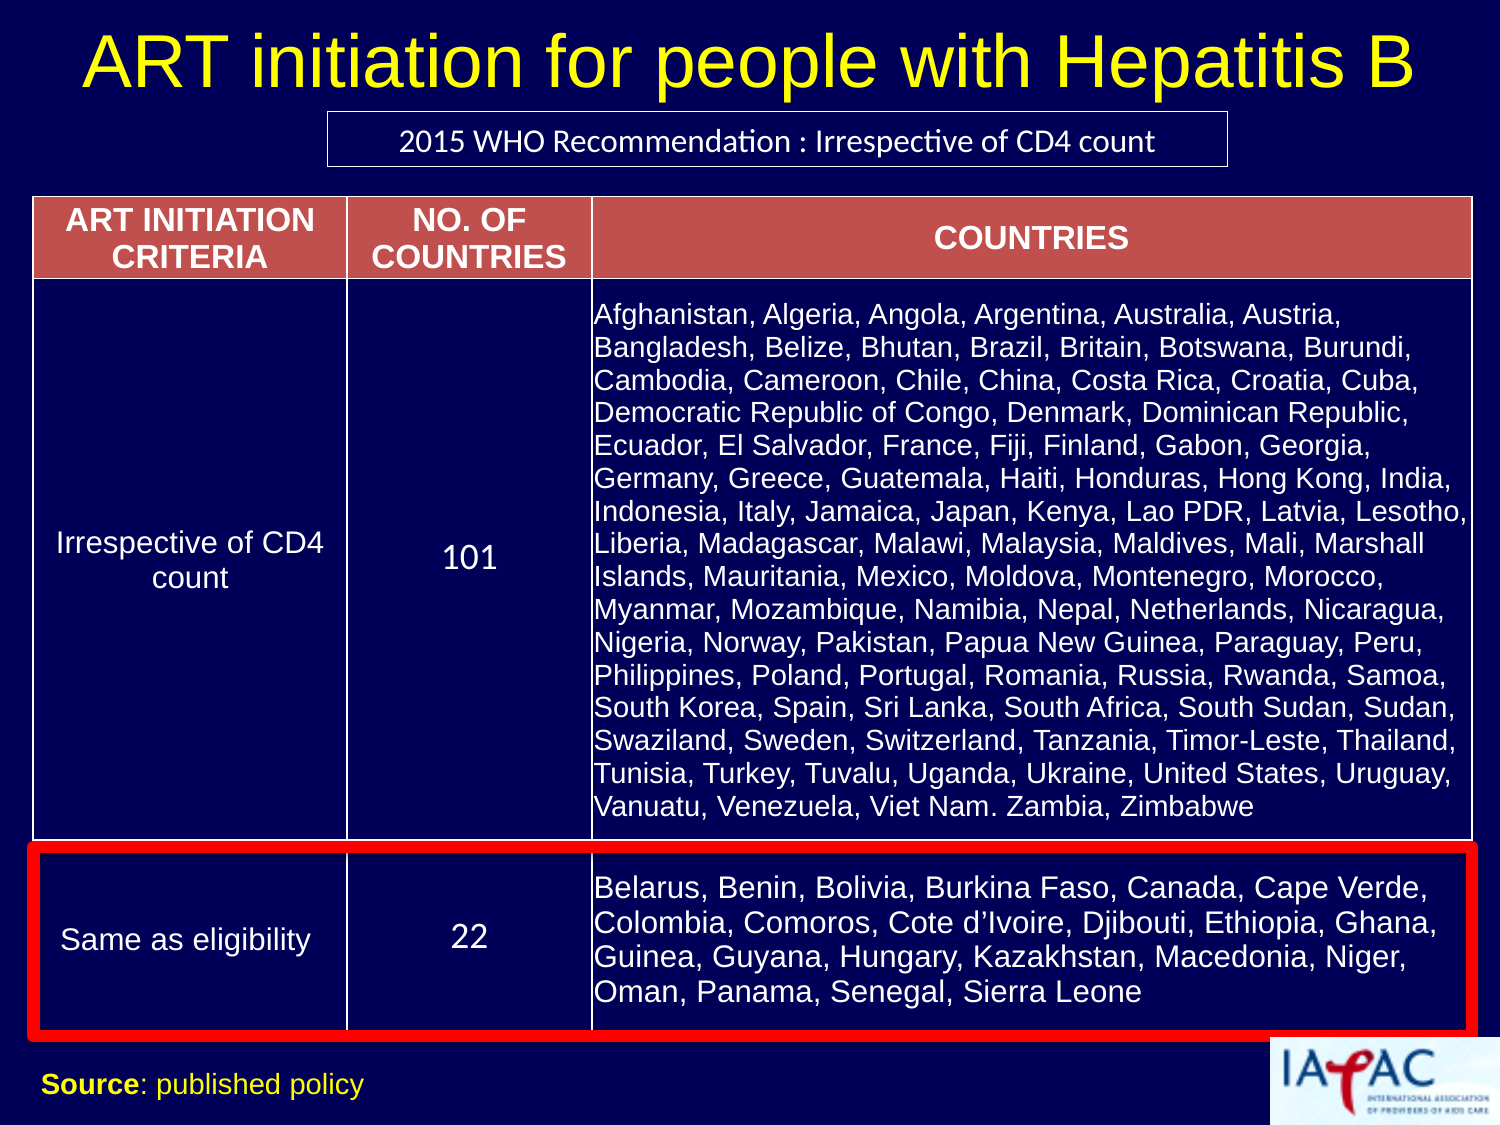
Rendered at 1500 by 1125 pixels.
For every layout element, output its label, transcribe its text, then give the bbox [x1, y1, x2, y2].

table_header COUNTRIES [593, 197, 1471, 278]
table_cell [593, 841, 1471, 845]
table_cell 101 [348, 279, 591, 839]
text_box Source: published policy [25, 1057, 380, 1108]
table_cell 22 [348, 841, 591, 845]
text_box [33, 846, 1473, 1037]
table_header NO. OF COUNTRIES [348, 197, 591, 278]
table_header ART INITIATION CRITERIA [34, 197, 346, 278]
text_box ART initiation for people with Hepatitis B [0, 5, 1500, 110]
picture [1270, 1037, 1500, 1125]
table_cell Same as eligibility [34, 841, 346, 845]
table_cell Afghanistan, Algeria, Angola, Argentina, Australia, Austria, Bangladesh, Belize, Bhutan, Brazil, Britain, Botswana, Burundi, Cambodia, Cameroon, Chile, China, Costa Rica, Croatia, Cuba, Democratic Republic of Congo, Denmark, Dominican Republic, Ecuador, El Salvador, France, Fiji, Finland, Gabon, Georgia, Germany, Greece, Guatemala, Haiti, Honduras, Hong Kong, India, Indonesia, Italy, Jamaica, Japan, Kenya, Lao PDR, Latvia, Lesotho, Liberia, Madagascar, Malawi, Malaysia, Maldives, Mali, Marshall Islands, Mauritania, Mexico, Moldova, Montenegro, Morocco, Myanmar, Mozambique, Namibia, Nepal, Netherlands, Nicaragua, Nigeria, Norway, Pakistan, Papua New Guinea, Paraguay, Peru, Philippines, Poland, Portugal, Romania, Russia, Rwanda, Samoa, South Korea, Spain, Sri Lanka, South Africa, South Sudan, Sudan, Swaziland, Sweden, Switzerland, Tanzania, Timor-Leste, Thailand, Tunisia, Turkey, Tuvalu, Uganda, Ukraine, United States, Uruguay, Vanuatu, Venezuela, Viet Nam. Zambia, Zimbabwe [593, 279, 1471, 839]
table_cell Irrespective of CD4 count [34, 279, 346, 839]
text_box 2015 WHO Recommendation : Irrespective of CD4 count [327, 111, 1228, 167]
